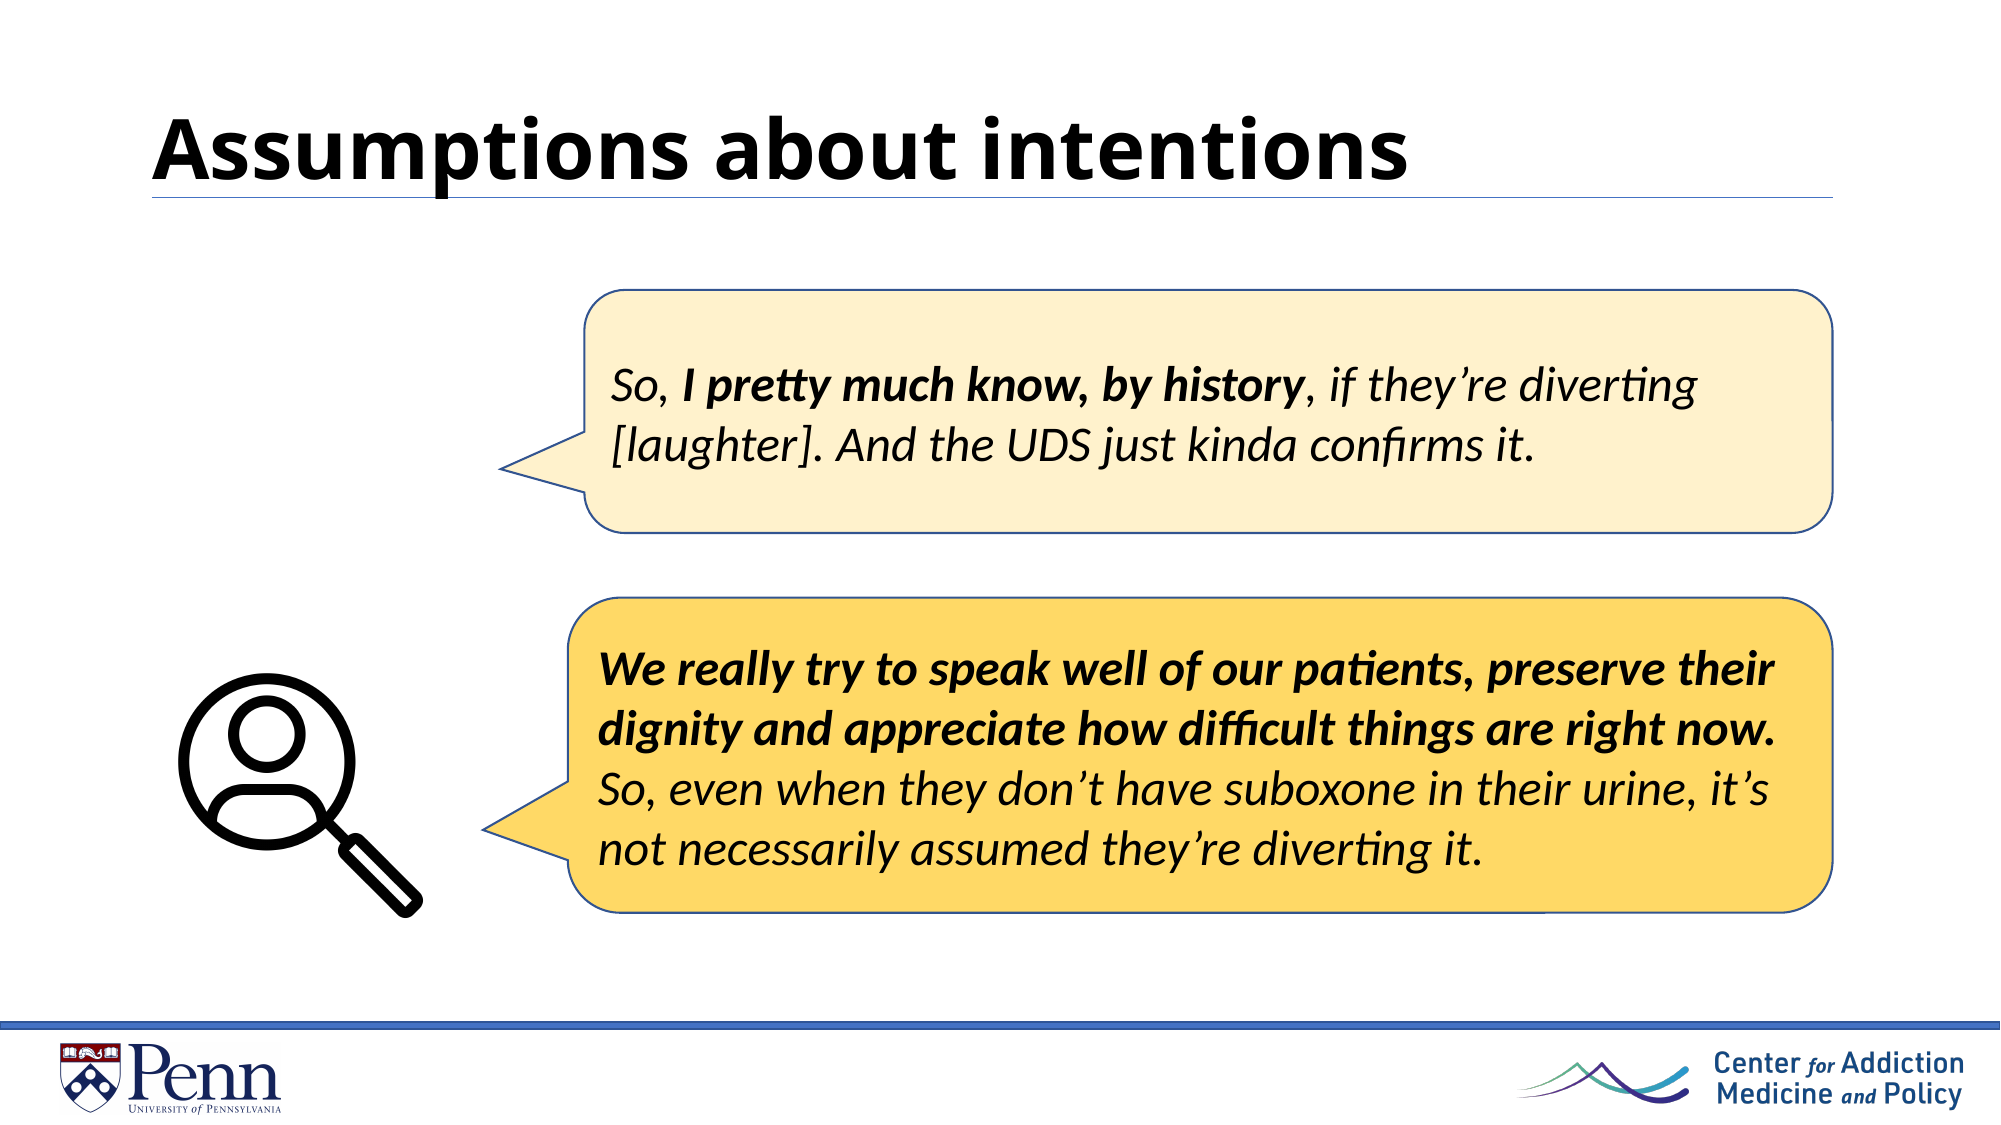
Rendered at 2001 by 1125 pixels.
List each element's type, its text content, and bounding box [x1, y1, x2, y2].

text_box So, I pretty much know, by history, if they’re diverting [laughter]. And the UDS just kinda confirms it. [497, 288, 1834, 535]
text_box We really try to speak well of our patients, preserve their dignity and appreciate how difficult things are right now. So, even when they don’t have suboxone in their urine, it’s not necessarily assumed they’re diverting it. [480, 596, 1834, 914]
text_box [1509, 1042, 1991, 1111]
picture [167, 662, 433, 928]
text_box [0, 1021, 2000, 1030]
title Assumptions about intentions [137, 44, 1863, 262]
picture [59, 1042, 281, 1115]
